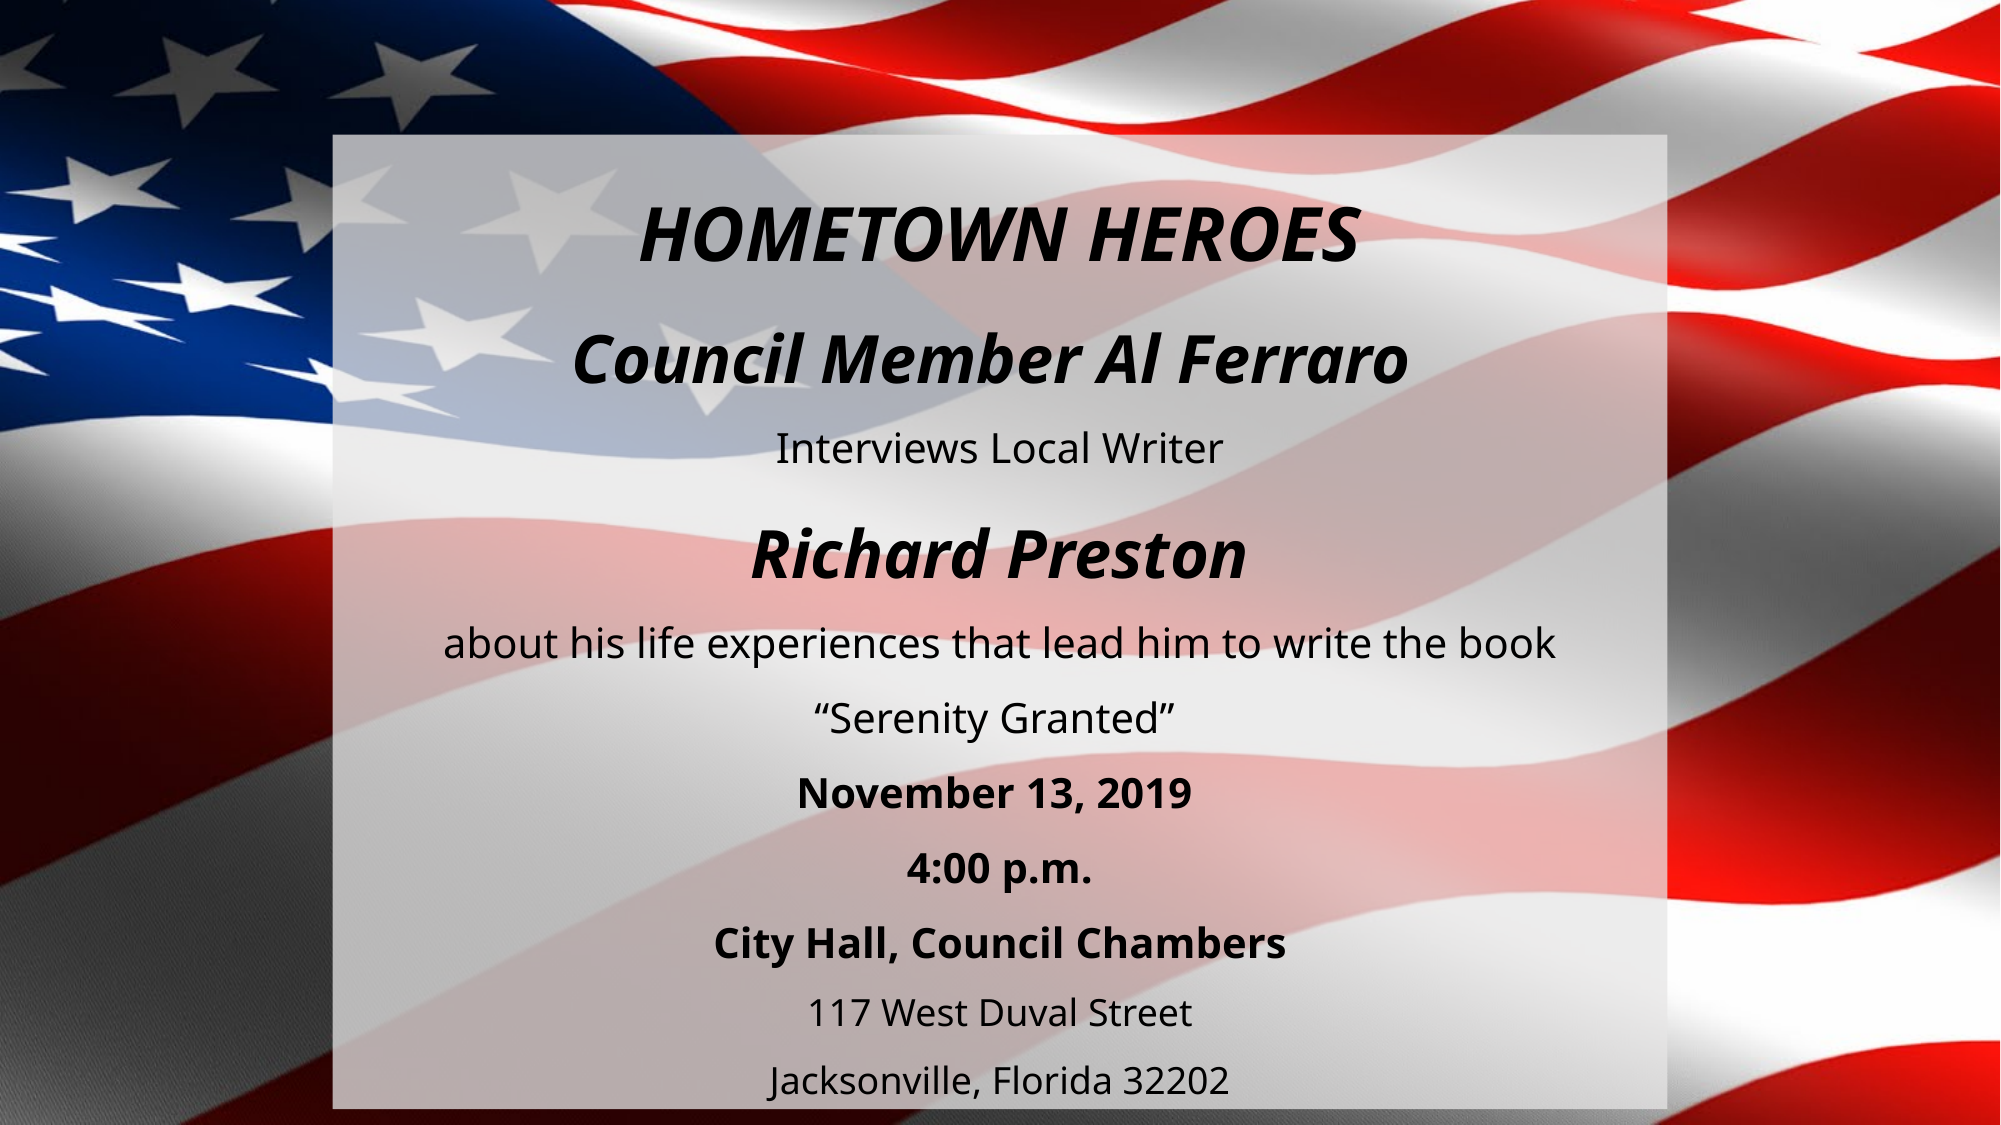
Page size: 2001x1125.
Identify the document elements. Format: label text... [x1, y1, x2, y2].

picture [0, 0, 2001, 1125]
text_box HOMETOWN HEROES Council Member Al Ferraro Interviews Local Writer Richard Preston about his life experiences that lead him to write the book “Serenity Granted” November 13, 2019 4:00 p.m. City Hall, Council Chambers 117 West Duval Street Jacksonville, Florida 32202 [332, 134, 1668, 1110]
